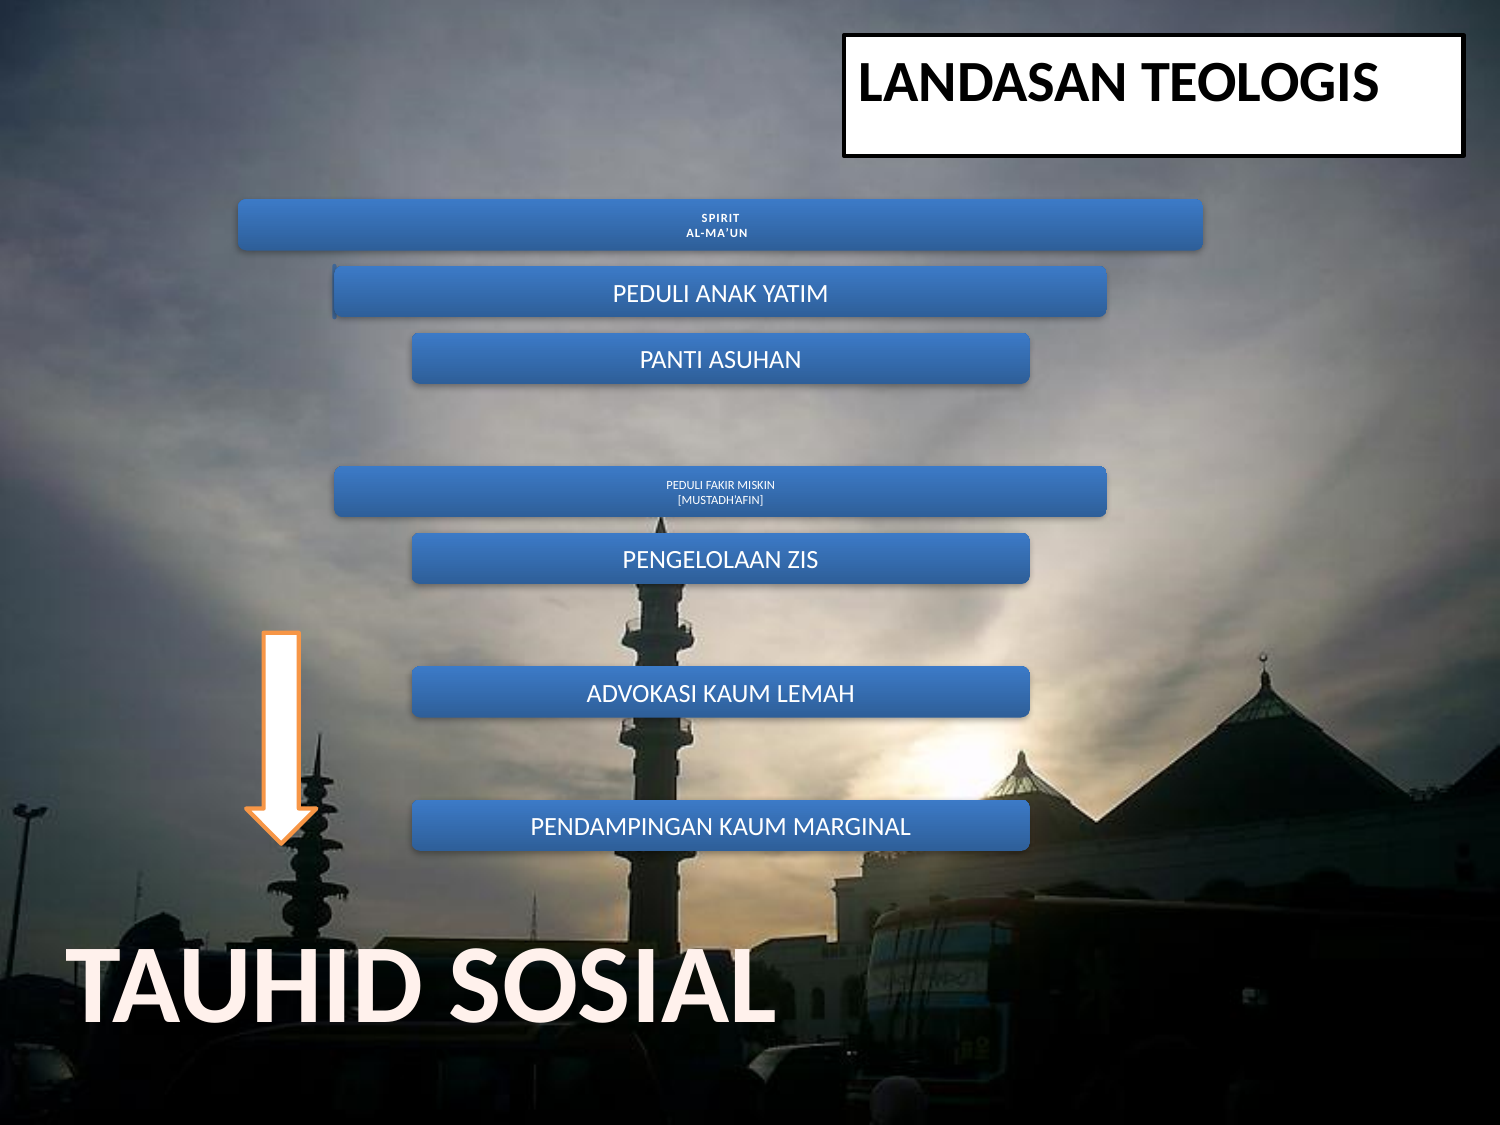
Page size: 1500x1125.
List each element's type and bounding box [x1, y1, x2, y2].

text_box [116, 198, 1325, 985]
picture [0, 0, 1500, 1125]
